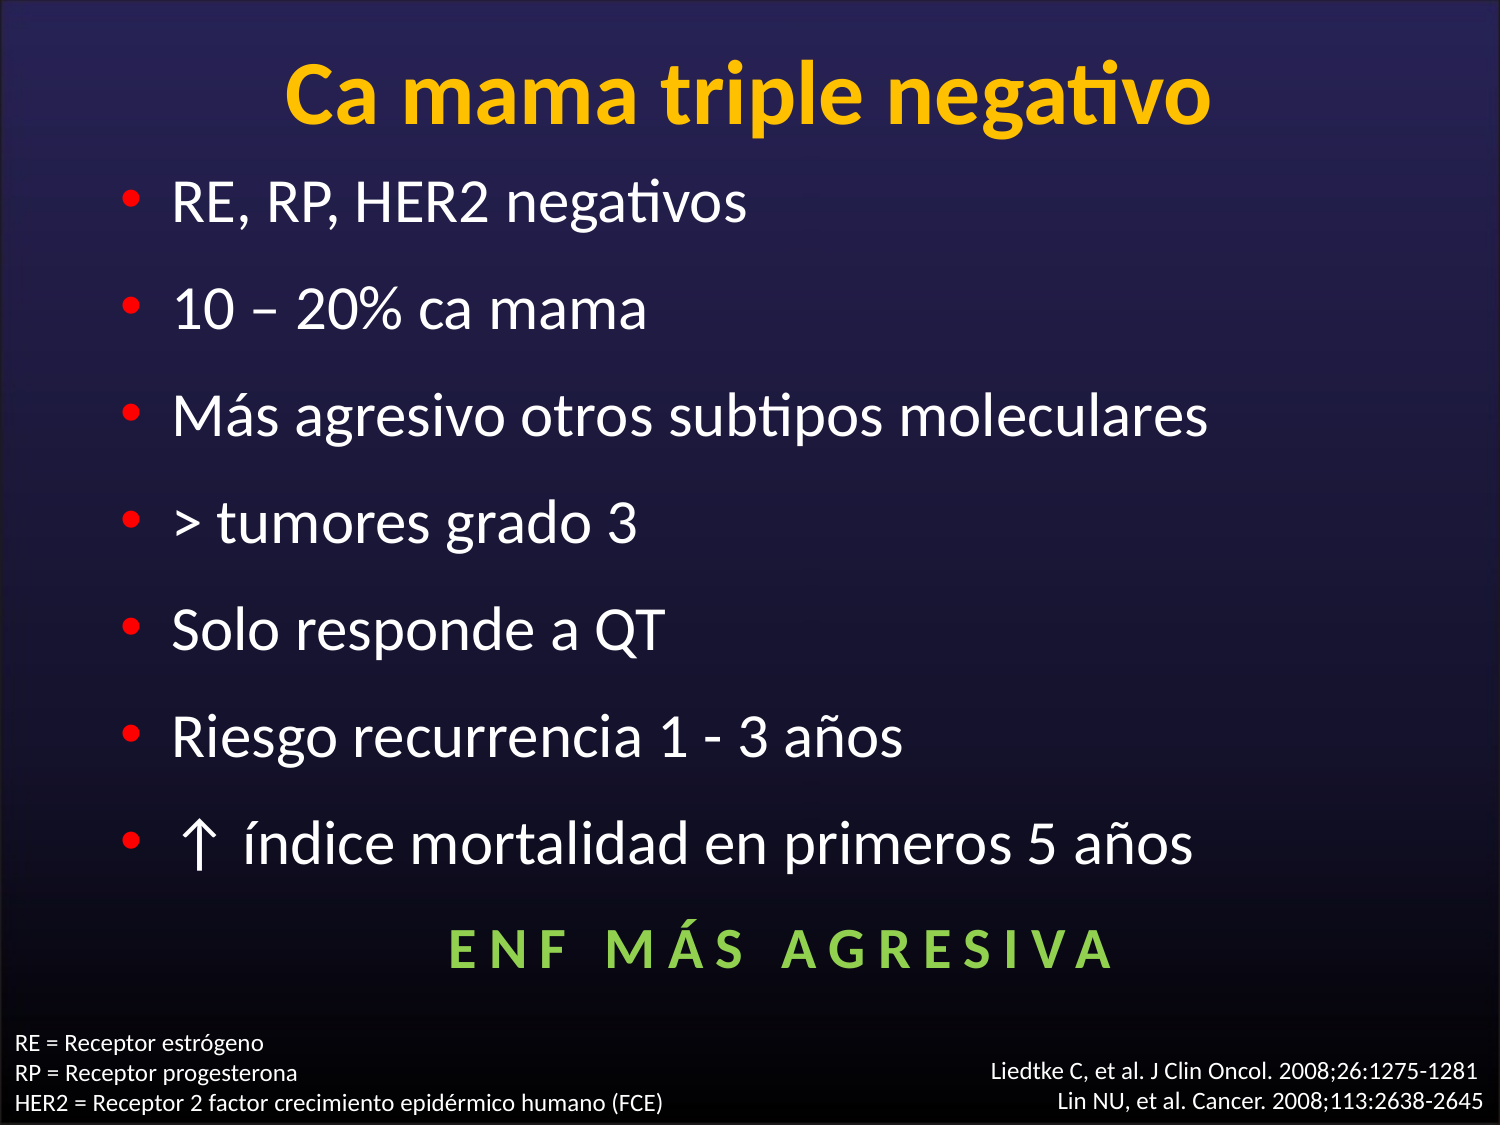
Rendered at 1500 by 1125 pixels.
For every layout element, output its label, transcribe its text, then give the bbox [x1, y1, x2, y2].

title Ca mama triple negativo [0, 0, 1500, 176]
text_box ENF MÁS AGRESIVA [433, 902, 1127, 988]
text_box RE = Receptor estrógeno RP = Receptor progesterona HER2 = Receptor 2 factor crecimiento epidérmico humano (FCE) [0, 1018, 692, 1124]
list RE, RP, HER2 negativos 10 – 20% ca mama Más agresivo otros subtipos moleculares > tumores grado 3 Solo responde a QT Riesgo recurrencia 1 - 3 años ↑ índice mortalidad en primeros 5 años [105, 152, 1442, 891]
list Liedtke C, et al. J Clin Oncol. 2008;26:1275-1281 Lin NU, et al. Cancer. 2008;113:2638-2645 [750, 1054, 1500, 1125]
picture [0, 176, 1500, 1125]
